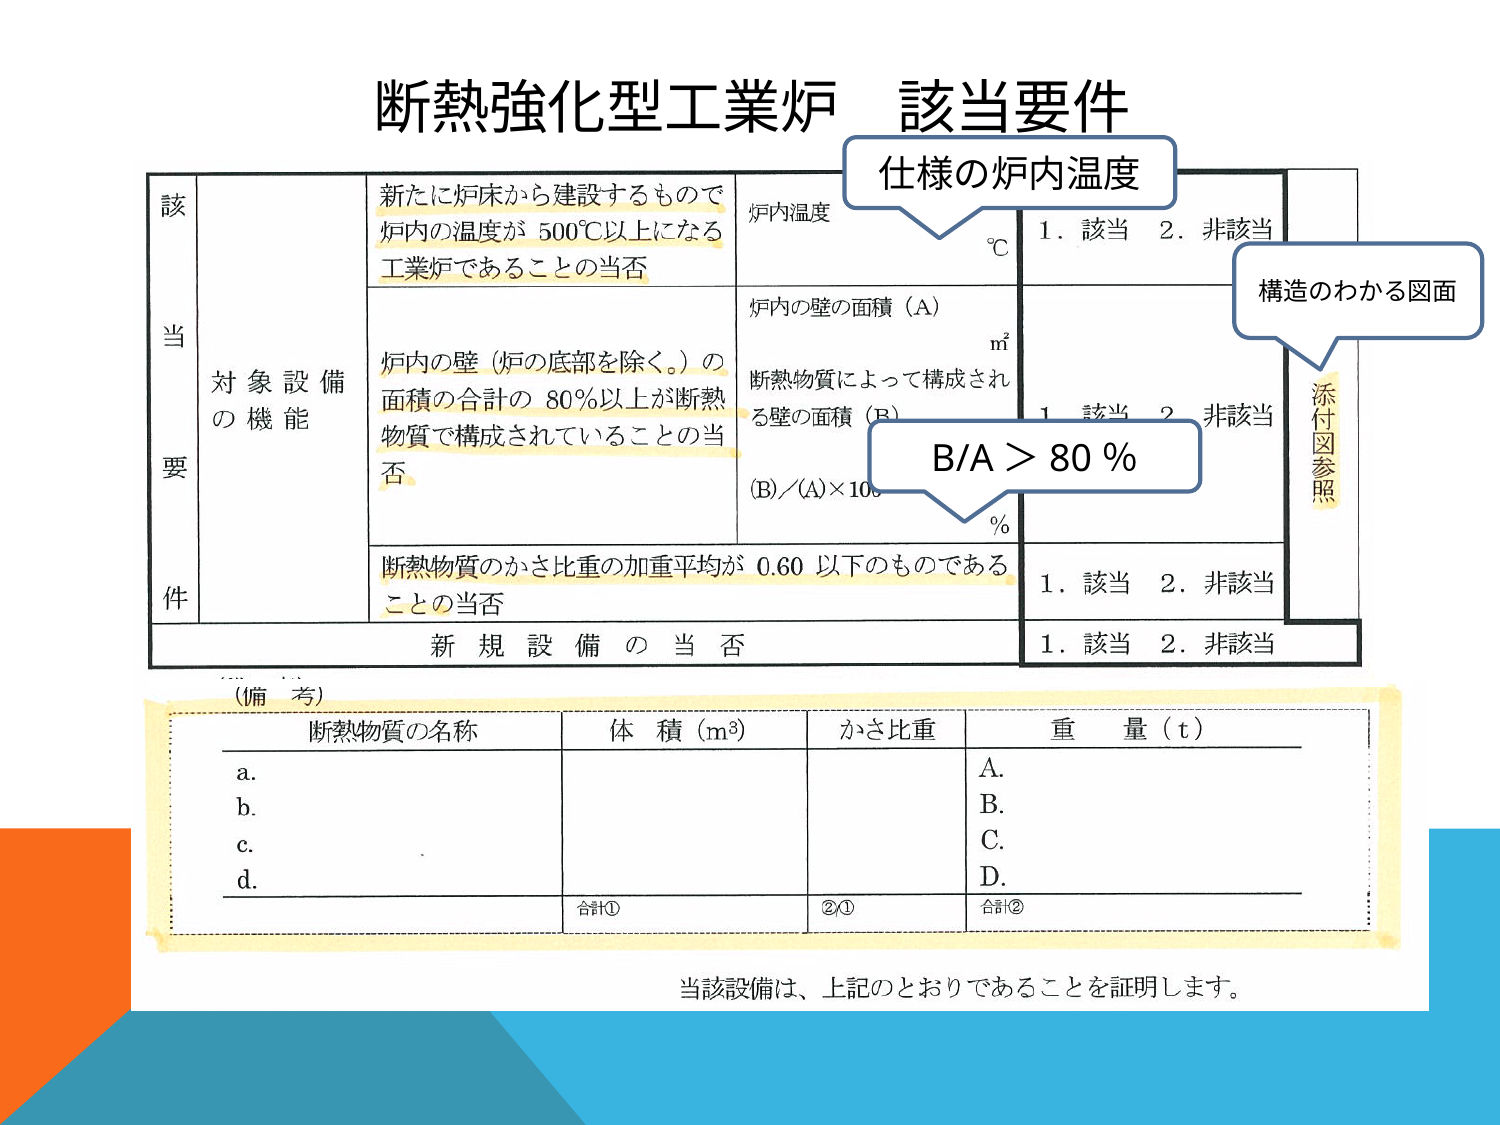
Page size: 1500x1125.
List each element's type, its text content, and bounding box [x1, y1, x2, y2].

title 断熱強化型工業炉 該当要件 [135, 60, 1369, 150]
text_box 構造のわかる図面 [1379, 241, 1485, 341]
picture [131, 160, 1429, 1011]
text_box 仕様の炉内温度 [842, 135, 1178, 159]
